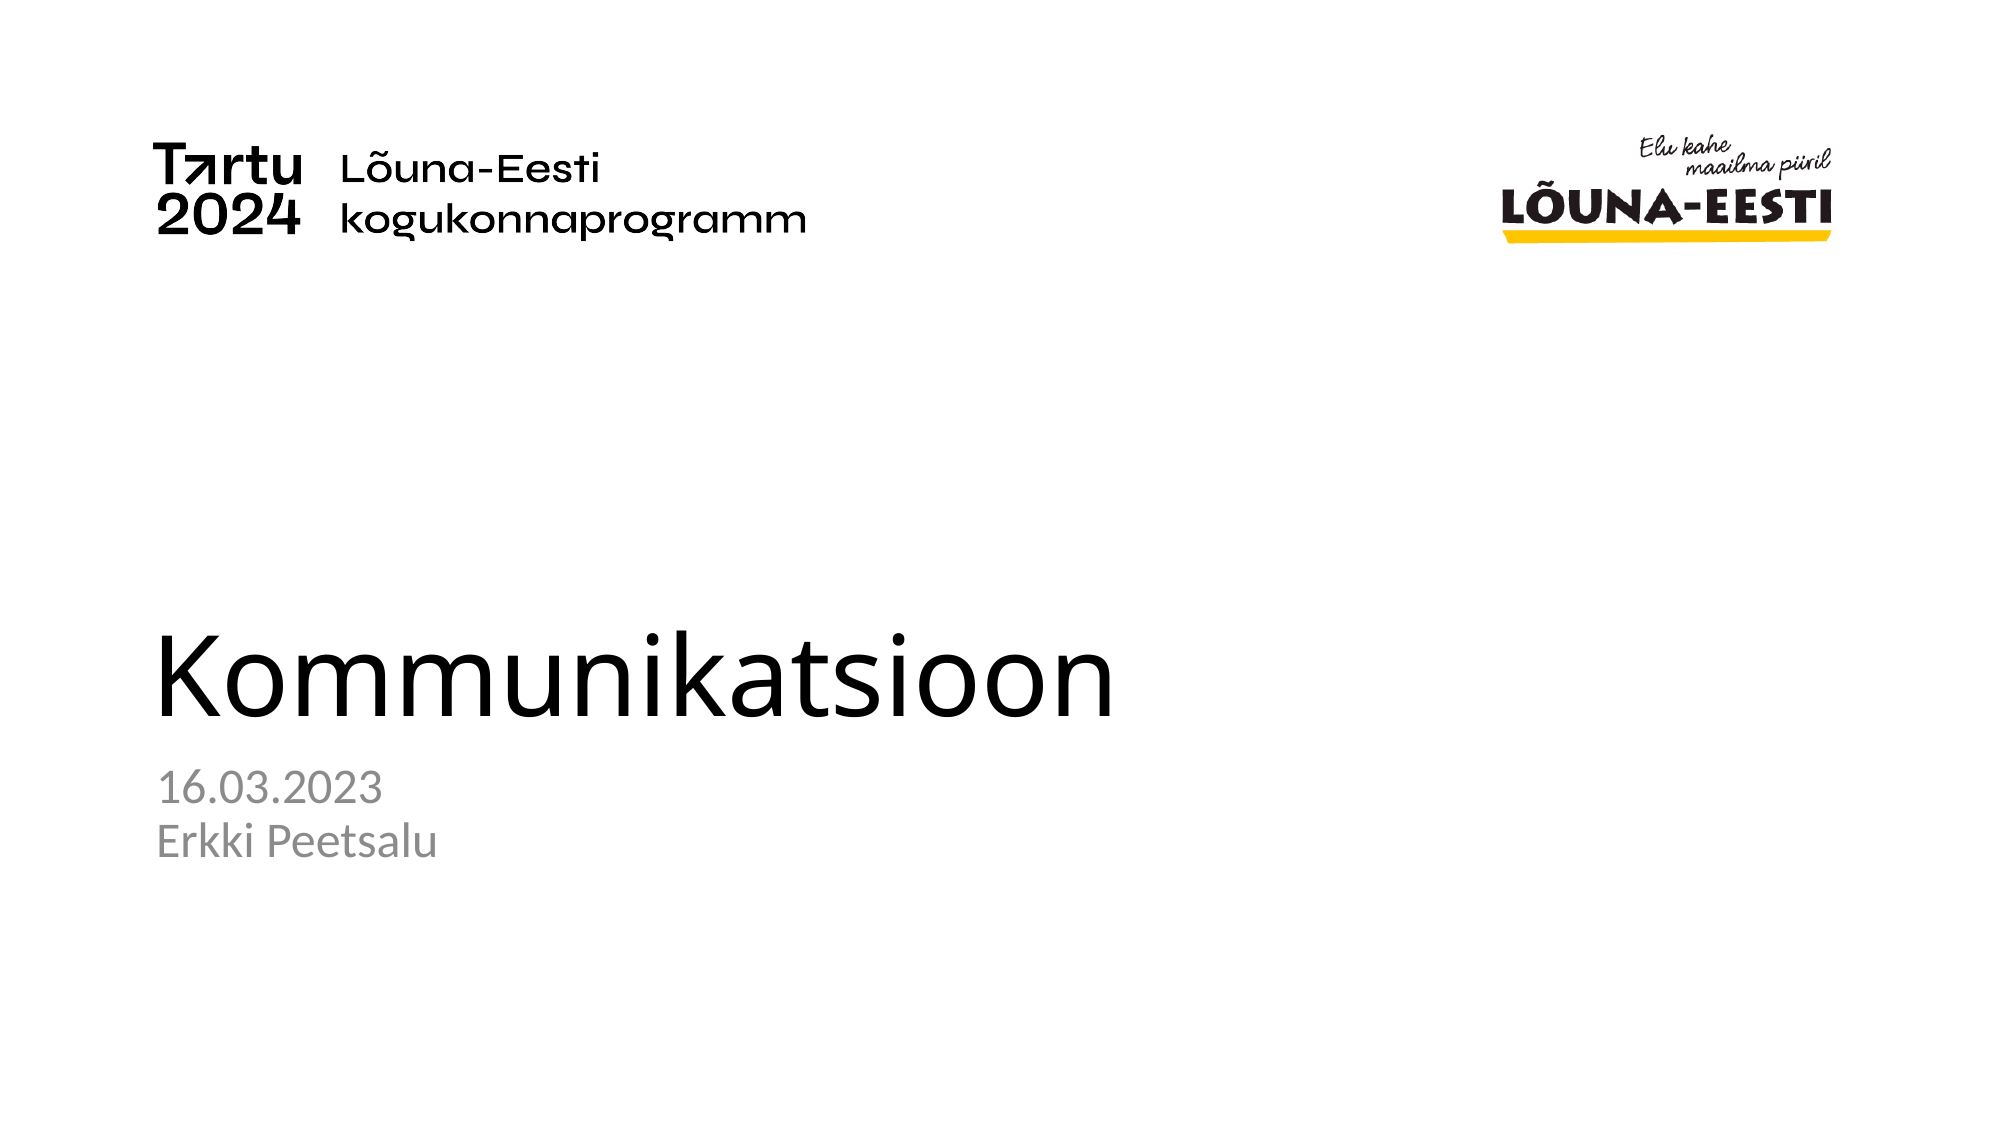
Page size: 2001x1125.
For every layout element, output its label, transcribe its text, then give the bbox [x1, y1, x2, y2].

list 16.03.2023 Erkki Peetsalu [141, 752, 1867, 999]
picture [1466, 109, 1867, 268]
picture [120, 109, 838, 268]
title Kommunikatsioon [136, 280, 1862, 749]
